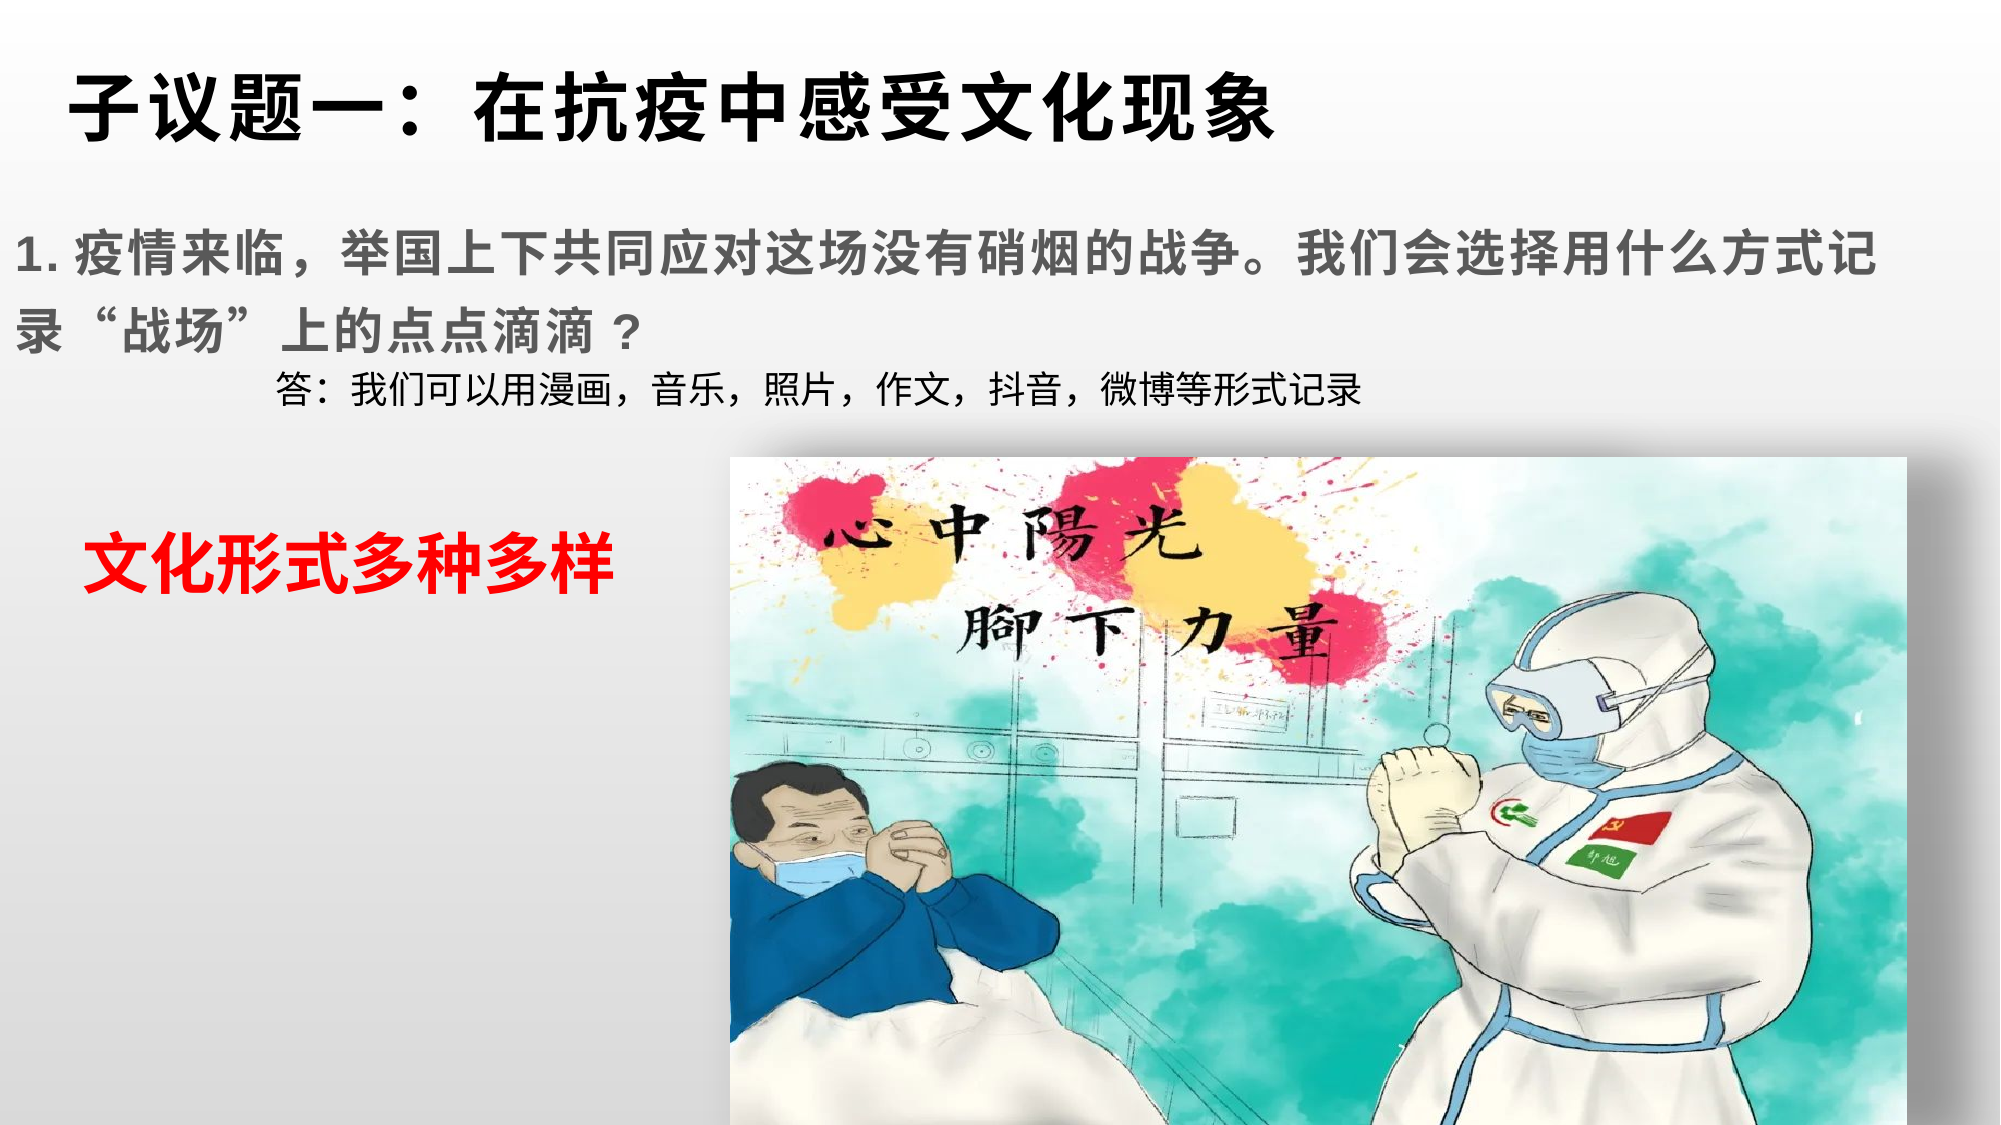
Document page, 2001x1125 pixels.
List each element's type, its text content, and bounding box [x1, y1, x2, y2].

text_box 文化形式多种多样 [68, 514, 687, 610]
text_box 答：我们可以用漫画，音乐，照片，作文，抖音，微博等形式记录 [261, 358, 1878, 419]
title 子议题一：在抗疫中感受文化现象 [51, 47, 1852, 164]
picture [730, 457, 1907, 1125]
list 1.疫情来临，举国上下共同应对这场没有硝烟的战争。我们会选择用什么方式记录“战场”上的点点滴滴? [0, 195, 1942, 411]
